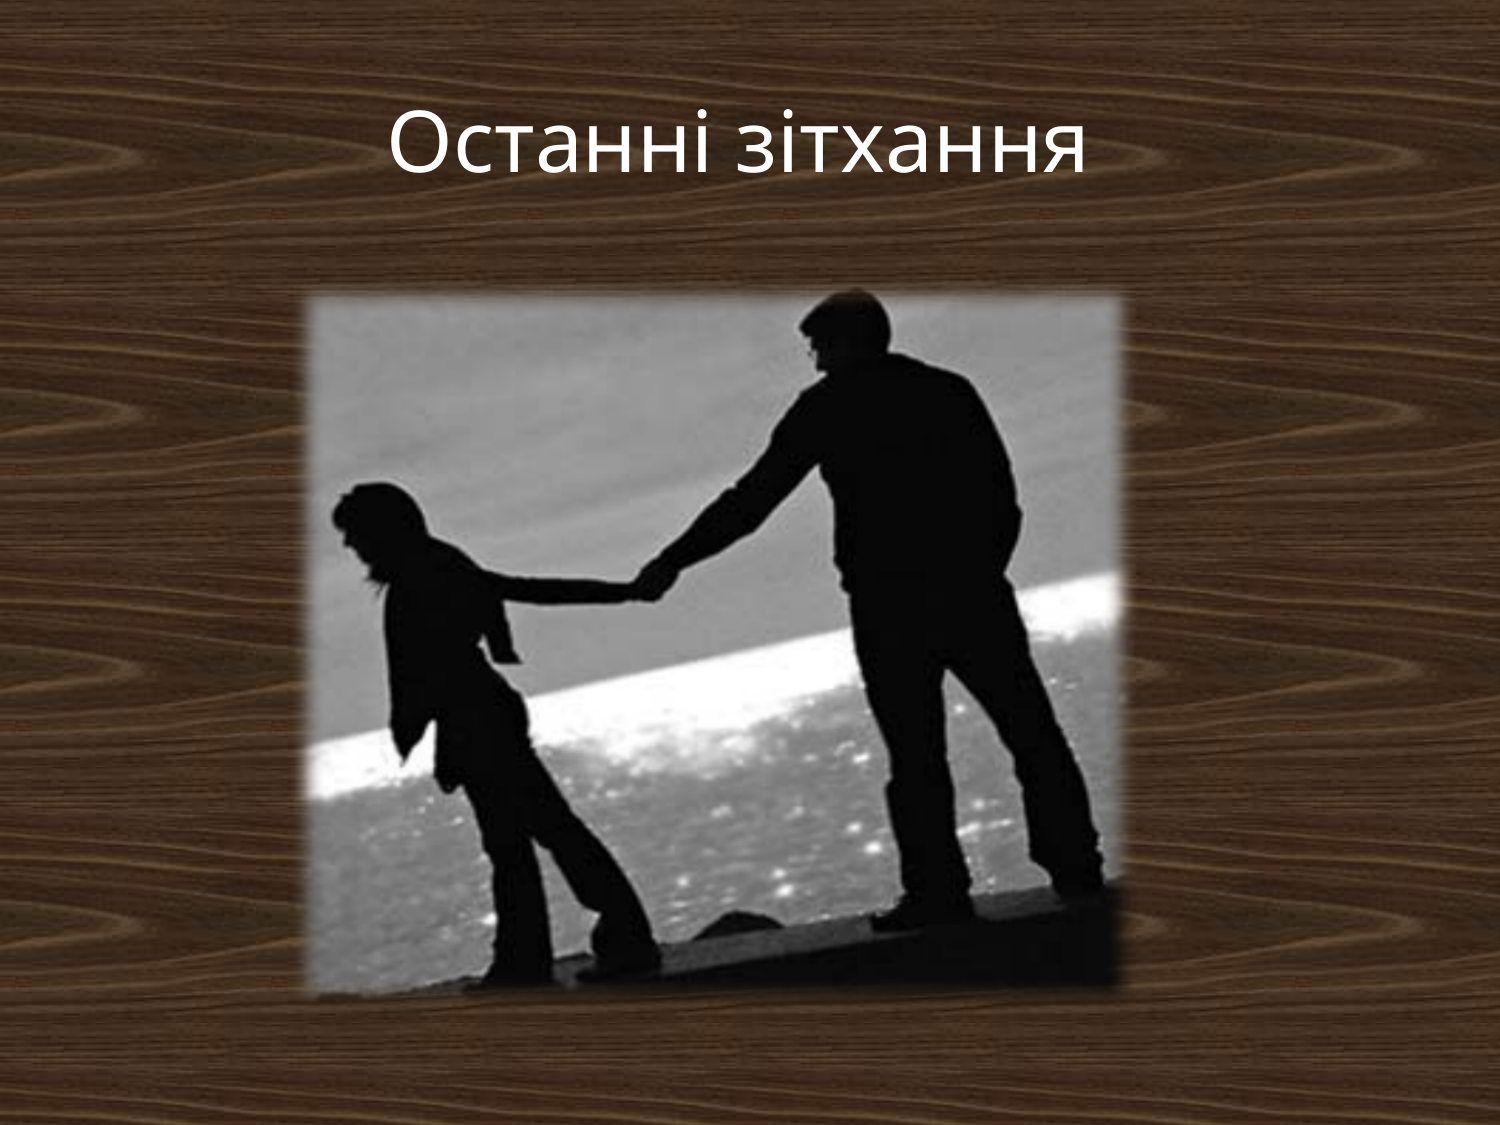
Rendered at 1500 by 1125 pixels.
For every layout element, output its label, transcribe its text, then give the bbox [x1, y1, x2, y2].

title Останні зітхання [75, 45, 1425, 233]
picture [0, 0, 1500, 1125]
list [288, 278, 1140, 1012]
